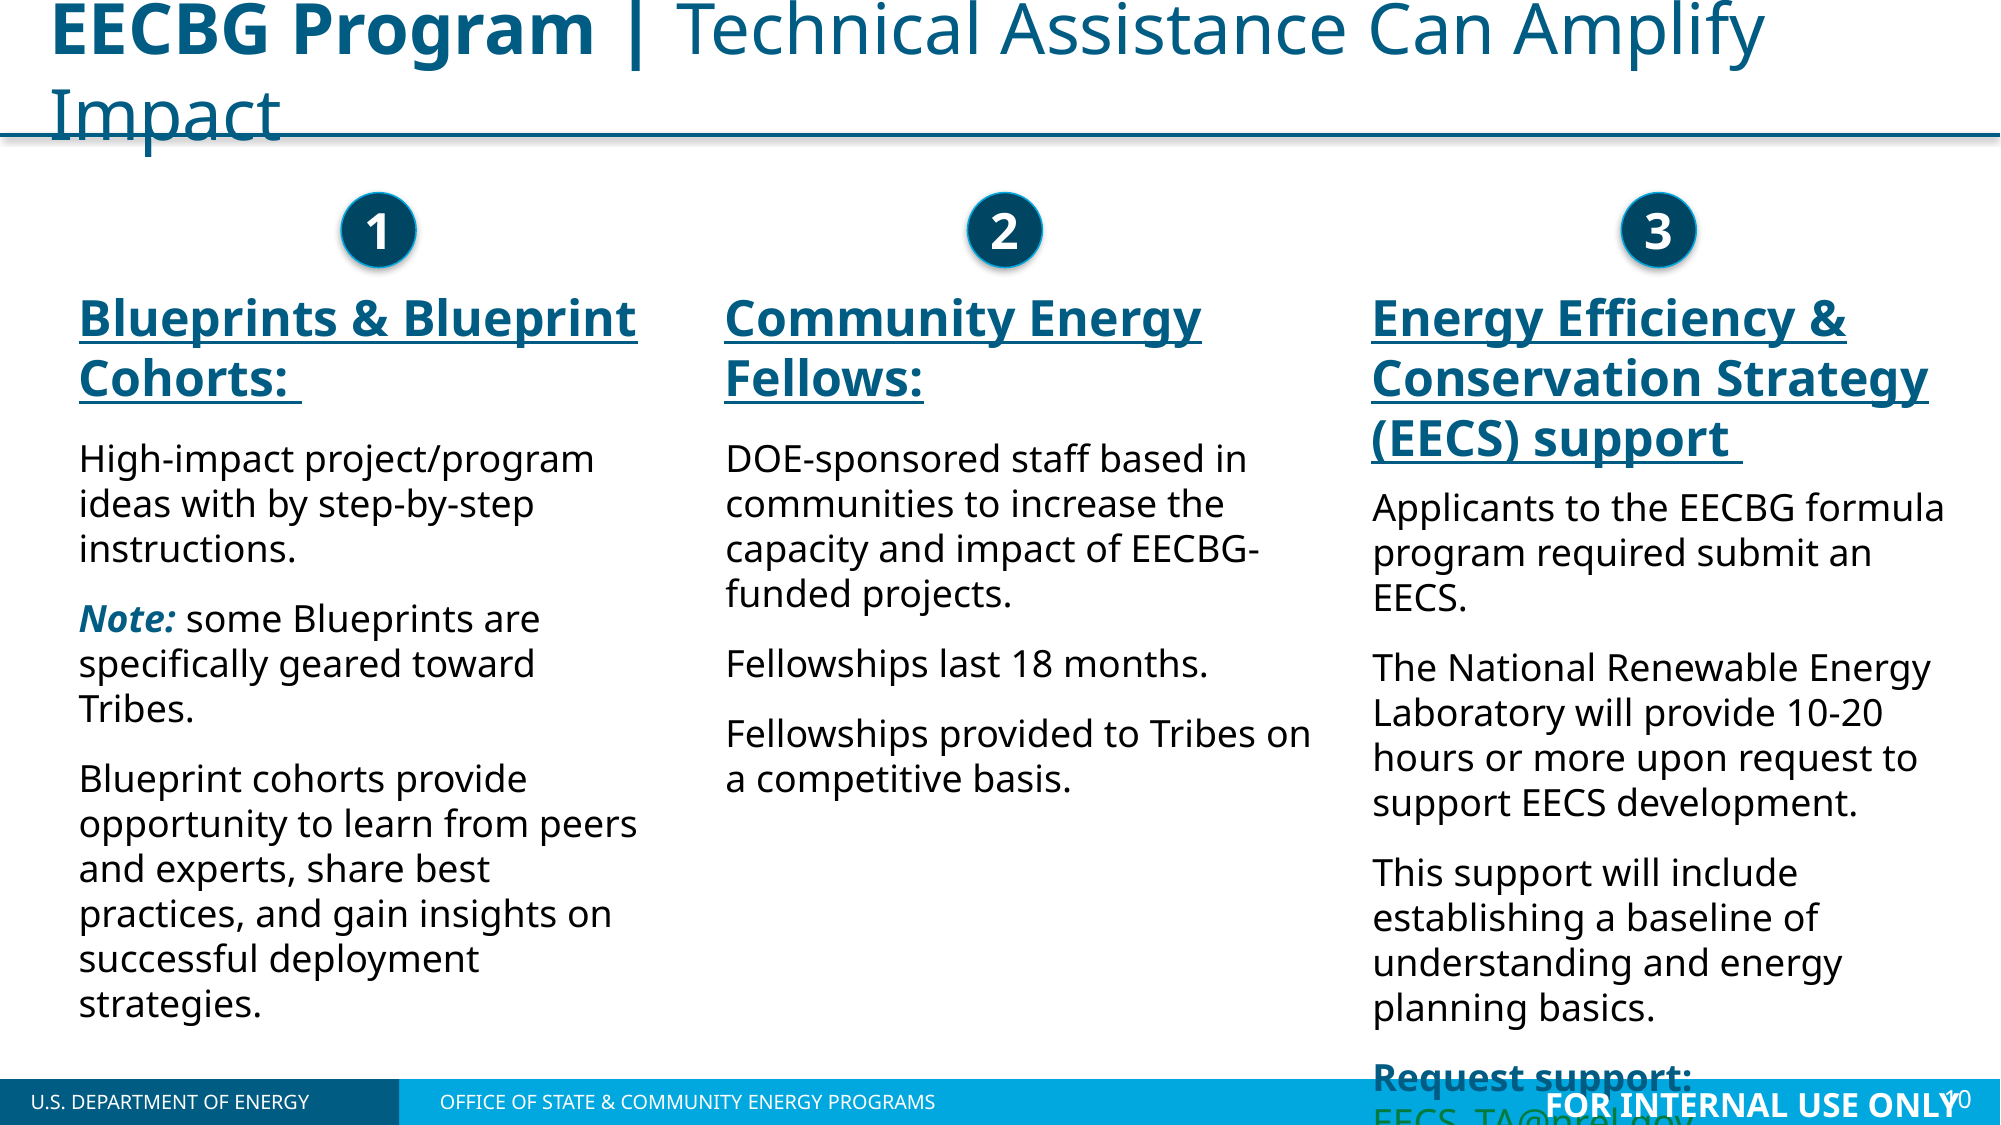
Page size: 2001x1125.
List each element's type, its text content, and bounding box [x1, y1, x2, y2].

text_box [63, 279, 730, 857]
text_box 3 [1620, 191, 1698, 269]
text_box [1356, 279, 1972, 1022]
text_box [709, 279, 1376, 767]
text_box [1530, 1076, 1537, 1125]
slide_number 10 [1537, 1070, 1988, 1125]
text_box 1 [340, 191, 417, 269]
title EECBG Program | Technical Assistance Can Amplify Impact [34, 0, 1994, 134]
text_box 2 [966, 191, 1044, 269]
